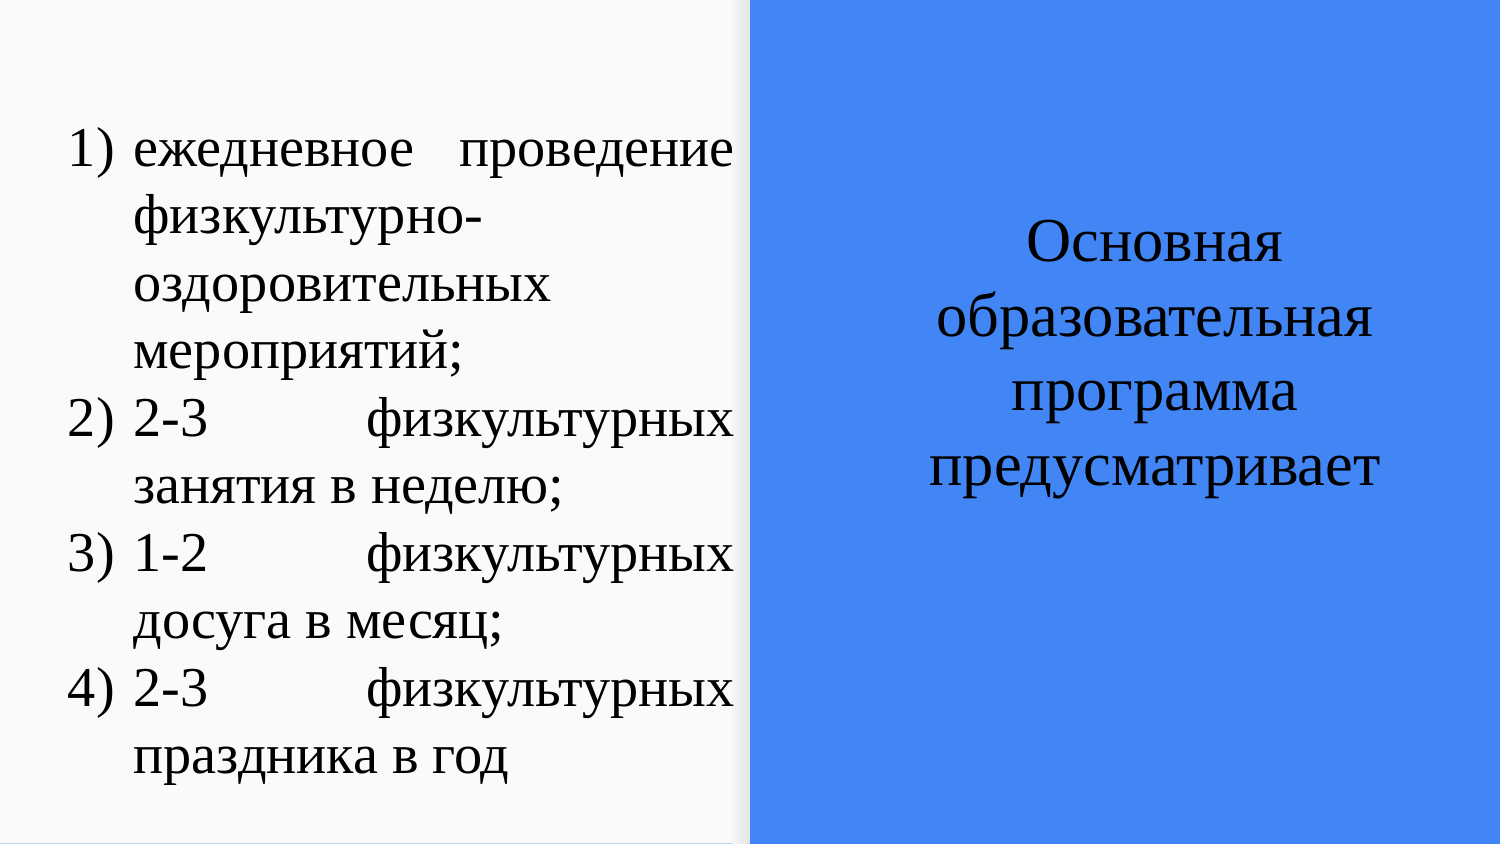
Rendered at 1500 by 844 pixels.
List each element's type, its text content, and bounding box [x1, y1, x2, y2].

text_box Основная образовательная программа предусматривает [913, 183, 1397, 514]
title ежедневное проведение физкультурно-оздоровительных мероприятий; 2-3 физкультурных занятия в неделю; 1-2 физкультурных досуга в месяц; 2-3 физкультурных праздника в год [43, 48, 751, 800]
